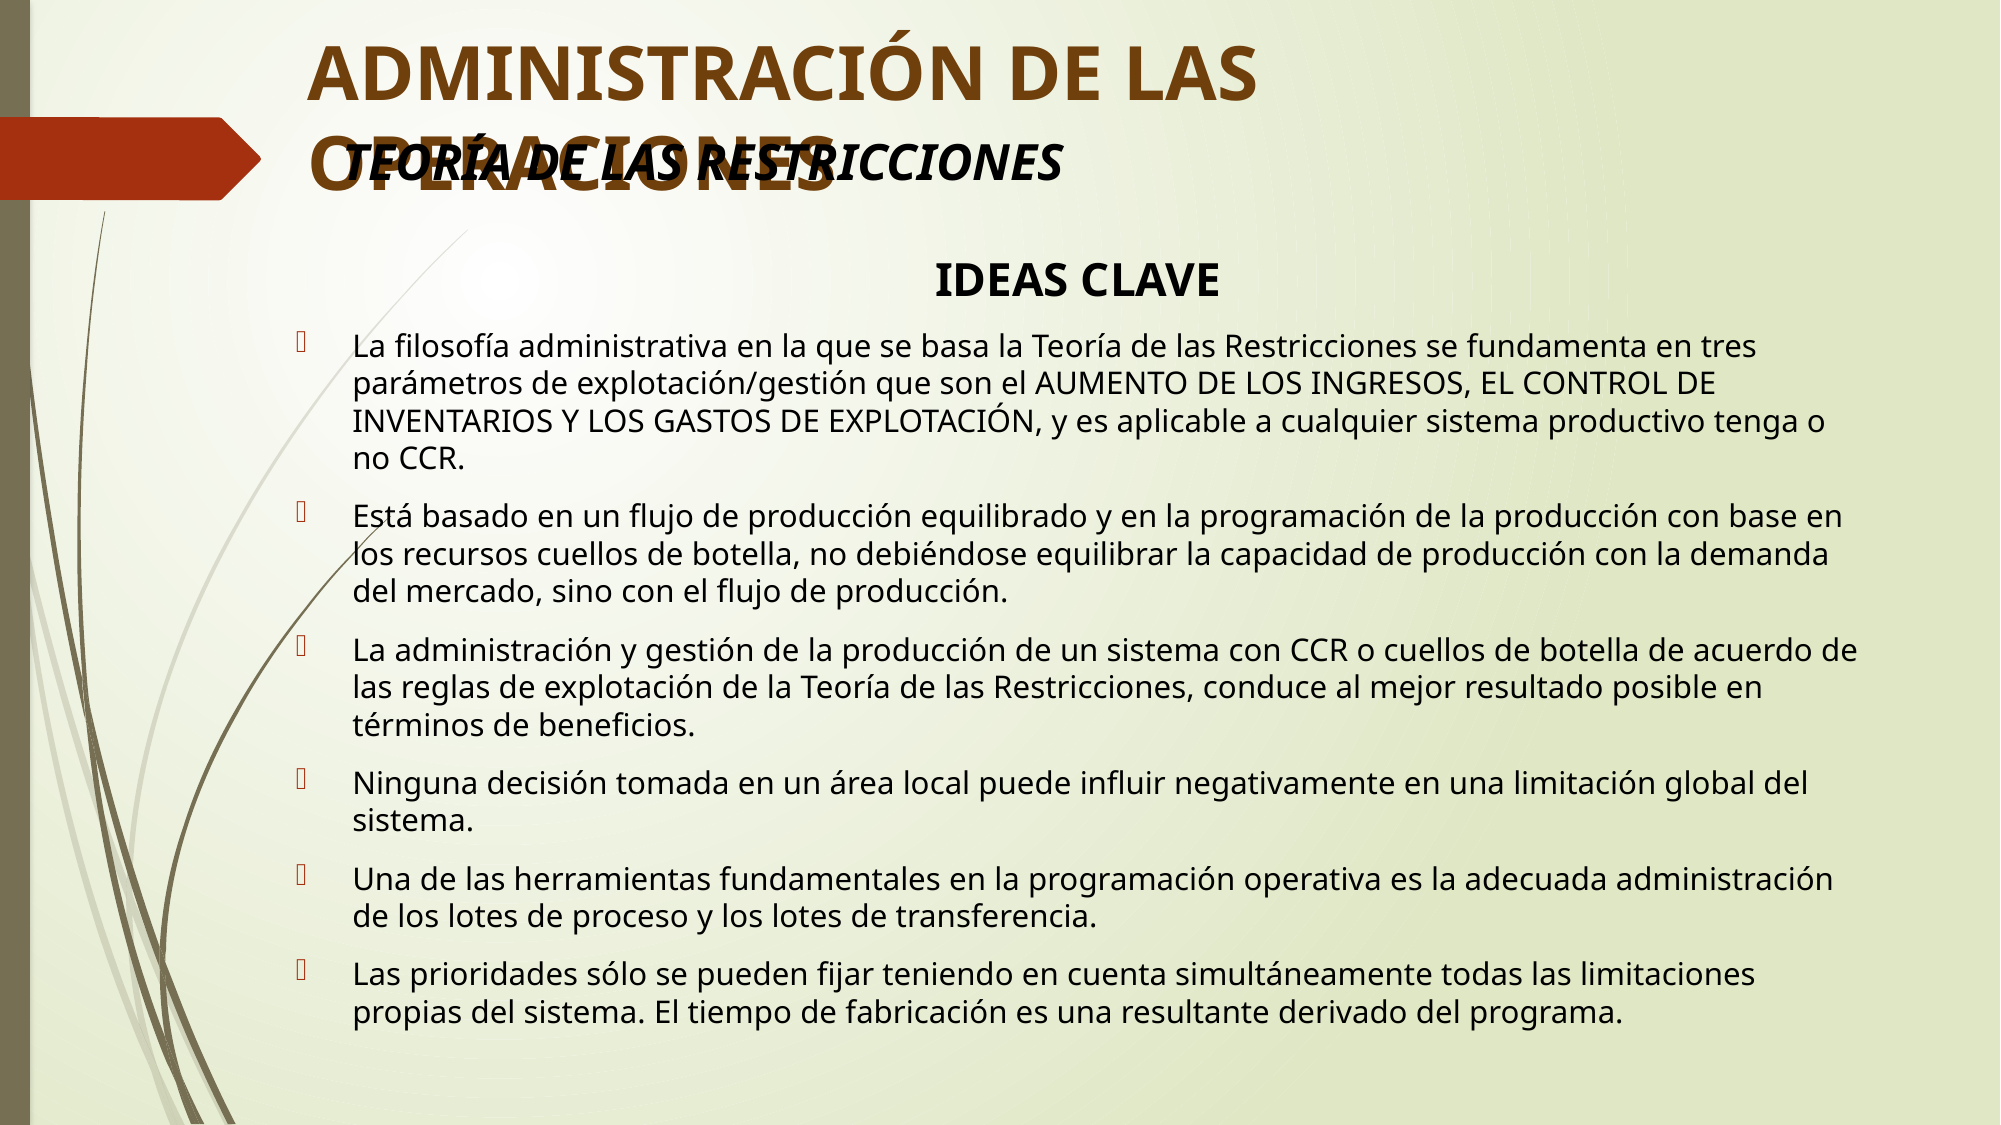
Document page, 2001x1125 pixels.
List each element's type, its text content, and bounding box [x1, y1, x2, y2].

title ADMINISTRACIÓN DE LAS OPERACIONES [292, 18, 1798, 229]
list IDEAS CLAVE La filosofía administrativa en la que se basa la Teoría de las Restricciones se fundamenta en tres parámetros de explotación/gestión que son el AUMENTO DE LOS INGRESOS, EL CONTROL DE INVENTARIOS Y LOS GASTOS DE EXPLOTACIÓN, y es aplicable a cualquier sistema productivo tenga o no CCR. Está basado en un flujo de producción equilibrado y en la programación de la producción con base en los recursos cuellos de botella, no debiéndose equilibrar la capacidad de producción con la demanda del mercado, sino con el flujo de producción. La administración y gestión de la producción de un sistema con CCR o cuellos de botella de acuerdo de las reglas de explotación de la Teoría de las Restricciones, conduce al mejor resultado posible en términos de beneficios. Ninguna decisión tomada en un área local puede influir negativamente en una limitación global del sistema. Una de las herramientas fundamentales en la programación operativa es la adecuada administración de los lotes de proceso y los lotes de transferencia. Las prioridades sólo se pueden fijar teniendo en cuenta simultáneamente todas las limitaciones propias del sistema. El tiempo de fabricación es una resultante derivado del programa. [280, 242, 1888, 1125]
text_box TEORÍA DE LAS RESTRICCIONES [327, 123, 1156, 199]
